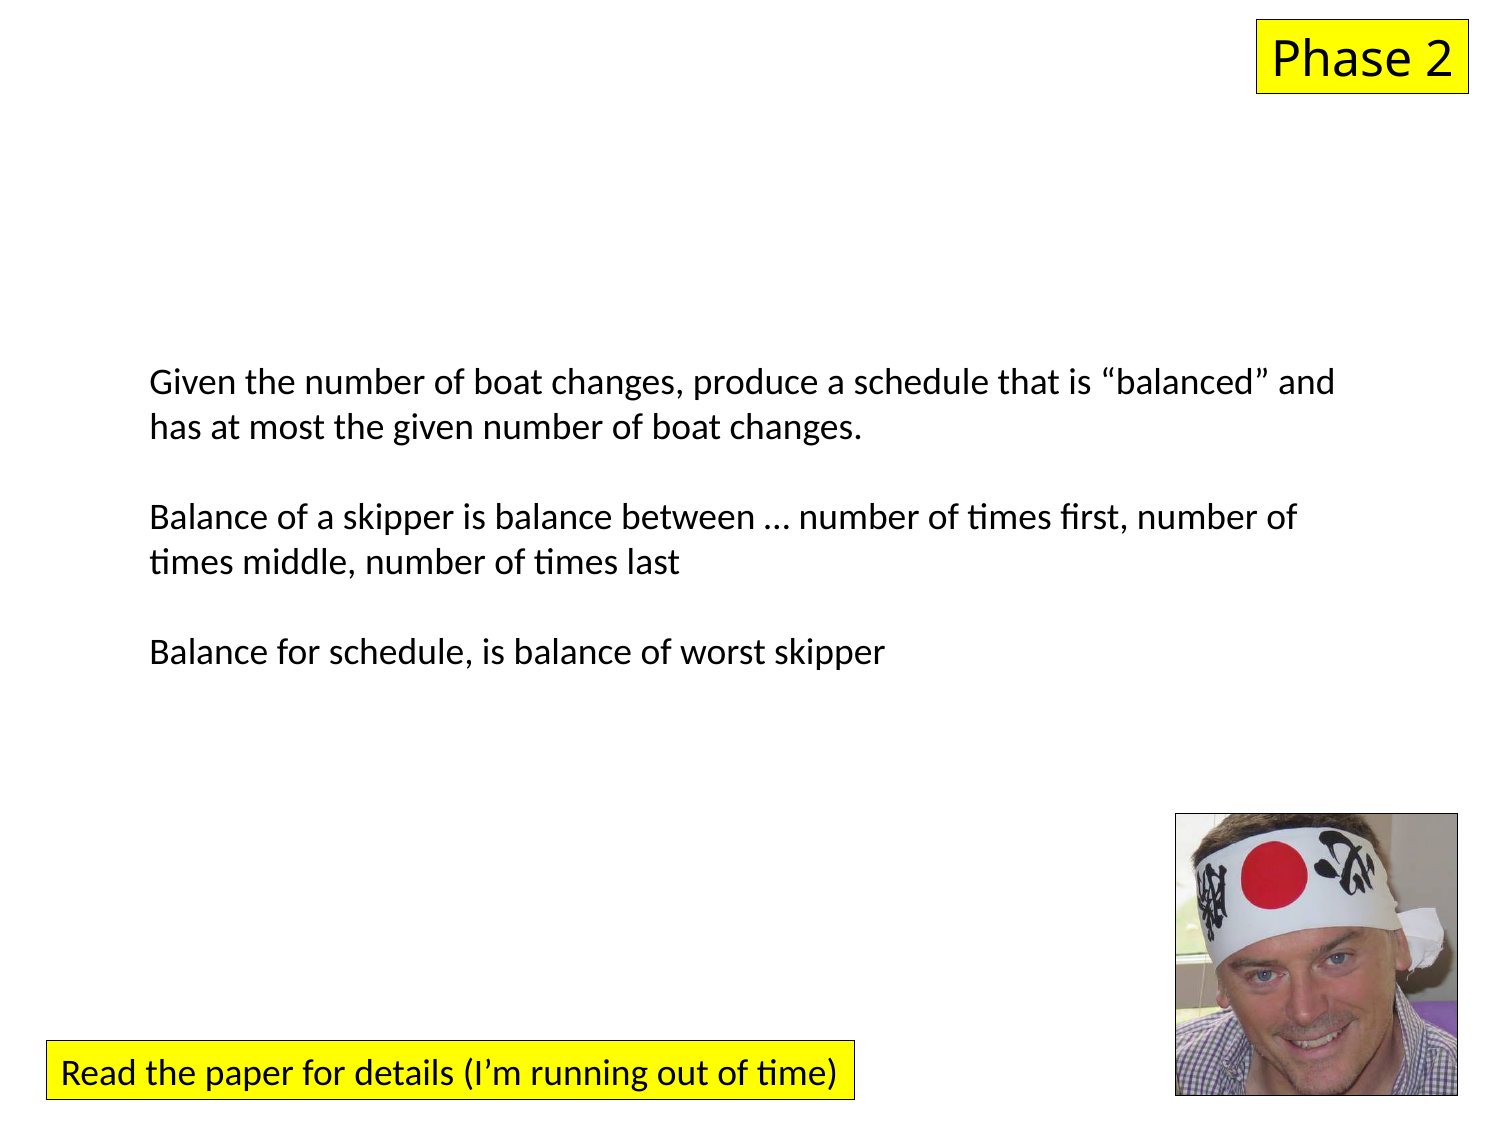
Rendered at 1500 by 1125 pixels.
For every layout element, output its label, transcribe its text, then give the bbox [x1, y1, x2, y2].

picture [1174, 813, 1458, 1096]
text_box Phase 2 [1256, 19, 1469, 94]
text_box Read the paper for details (I’m running out of time) [46, 1040, 855, 1100]
text_box Given the number of boat changes, produce a schedule that is “balanced” and has at most the given number of boat changes. Balance of a skipper is balance between … number of times first, number of times middle, number of times last Balance for schedule, is balance of worst skipper [134, 349, 1361, 680]
